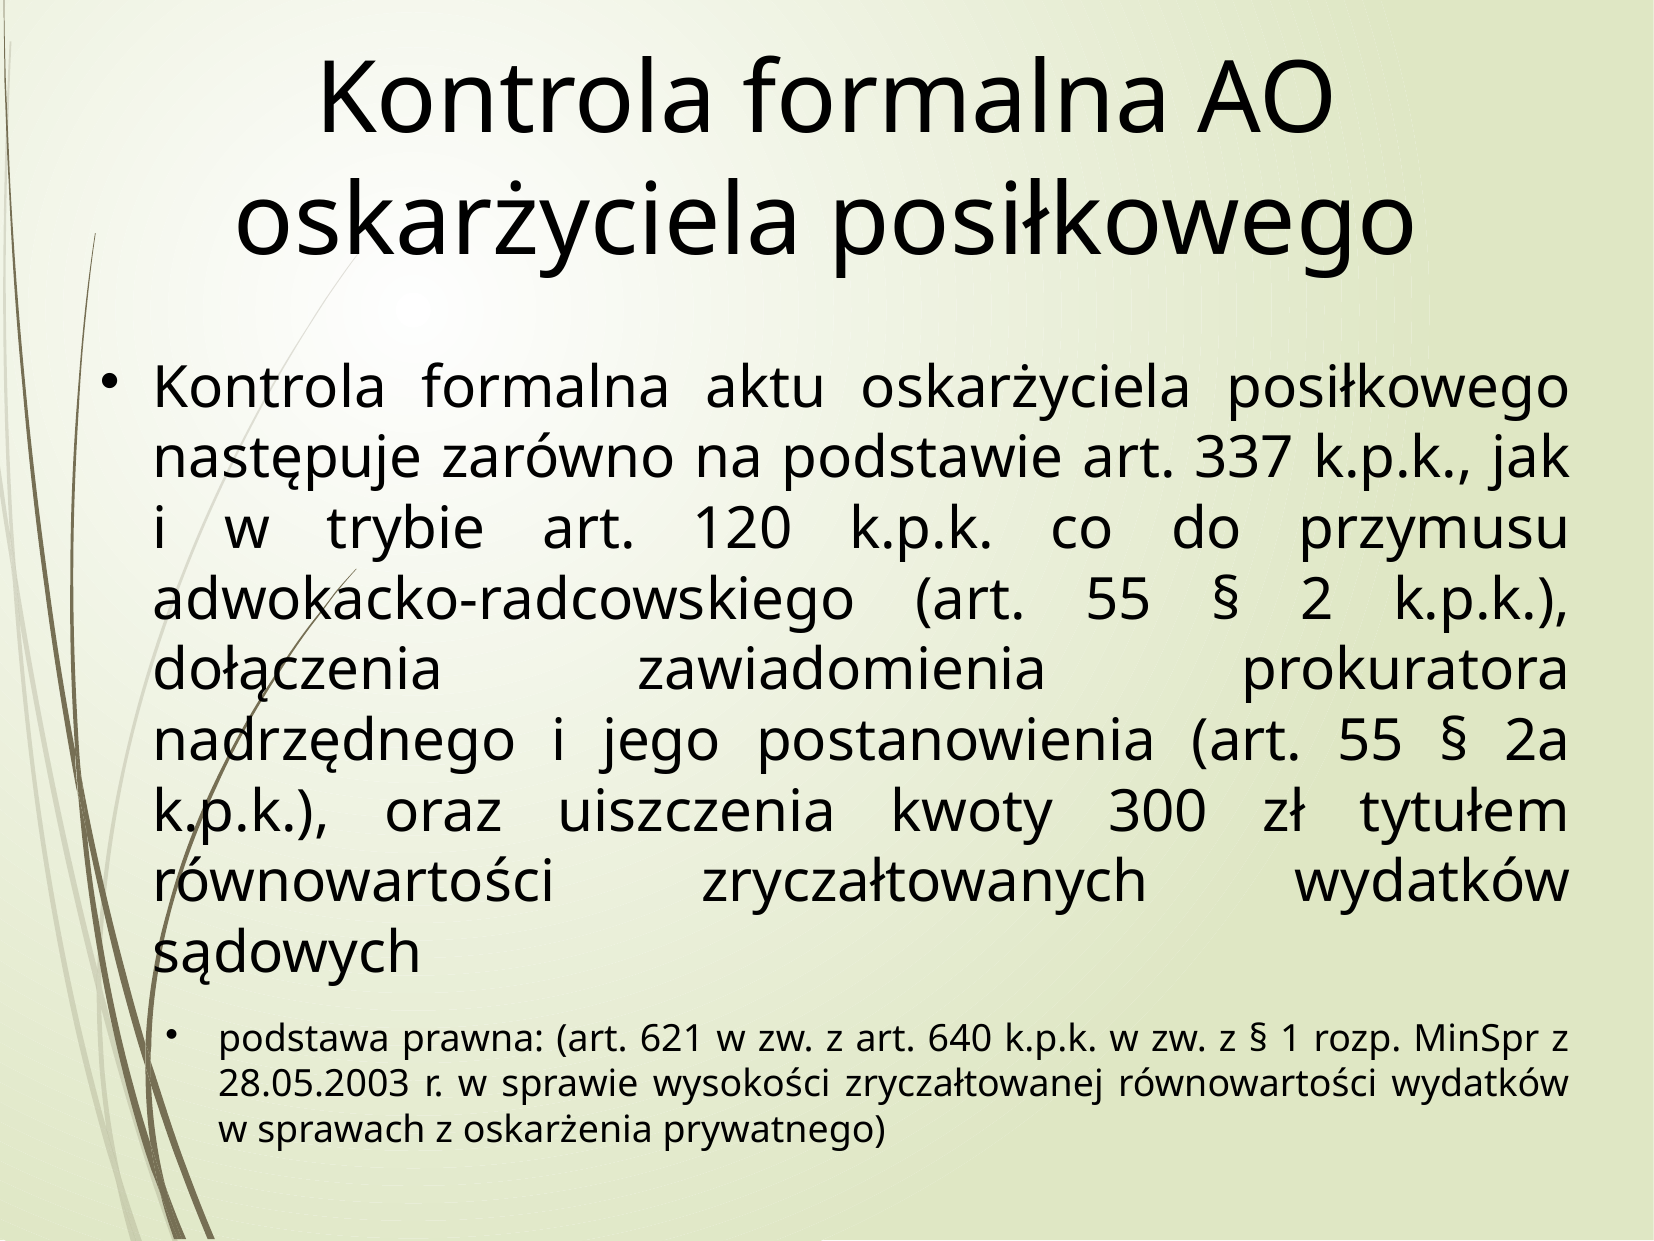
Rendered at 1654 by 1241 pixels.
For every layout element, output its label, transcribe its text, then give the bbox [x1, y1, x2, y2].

text_box Kontrola formalna AO oskarżyciela posiłkowego [82, 49, 1571, 257]
text_box Kontrola formalna aktu oskarżyciela posiłkowego następuje zarówno na podstawie art. 337 k.p.k., jak i w trybie art. 120 k.p.k. co do przymusu adwokacko-radcowskiego (art. 55 § 2 k.p.k.), dołączenia zawiadomienia prokuratora nadrzędnego i jego postanowienia (art. 55 § 2a k.p.k.), oraz uiszczenia kwoty 300 zł tytułem równowartości zryczałtowanych wydatków sądowych podstawa prawna: (art. 621 w zw. z art. 640 k.p.k. w zw. z § 1 rozp. MinSpr z 28.05.2003 r. w sprawie wysokości zryczałtowanej równowartości wydatków w sprawach z oskarżenia prywatnego) [82, 348, 1571, 1167]
